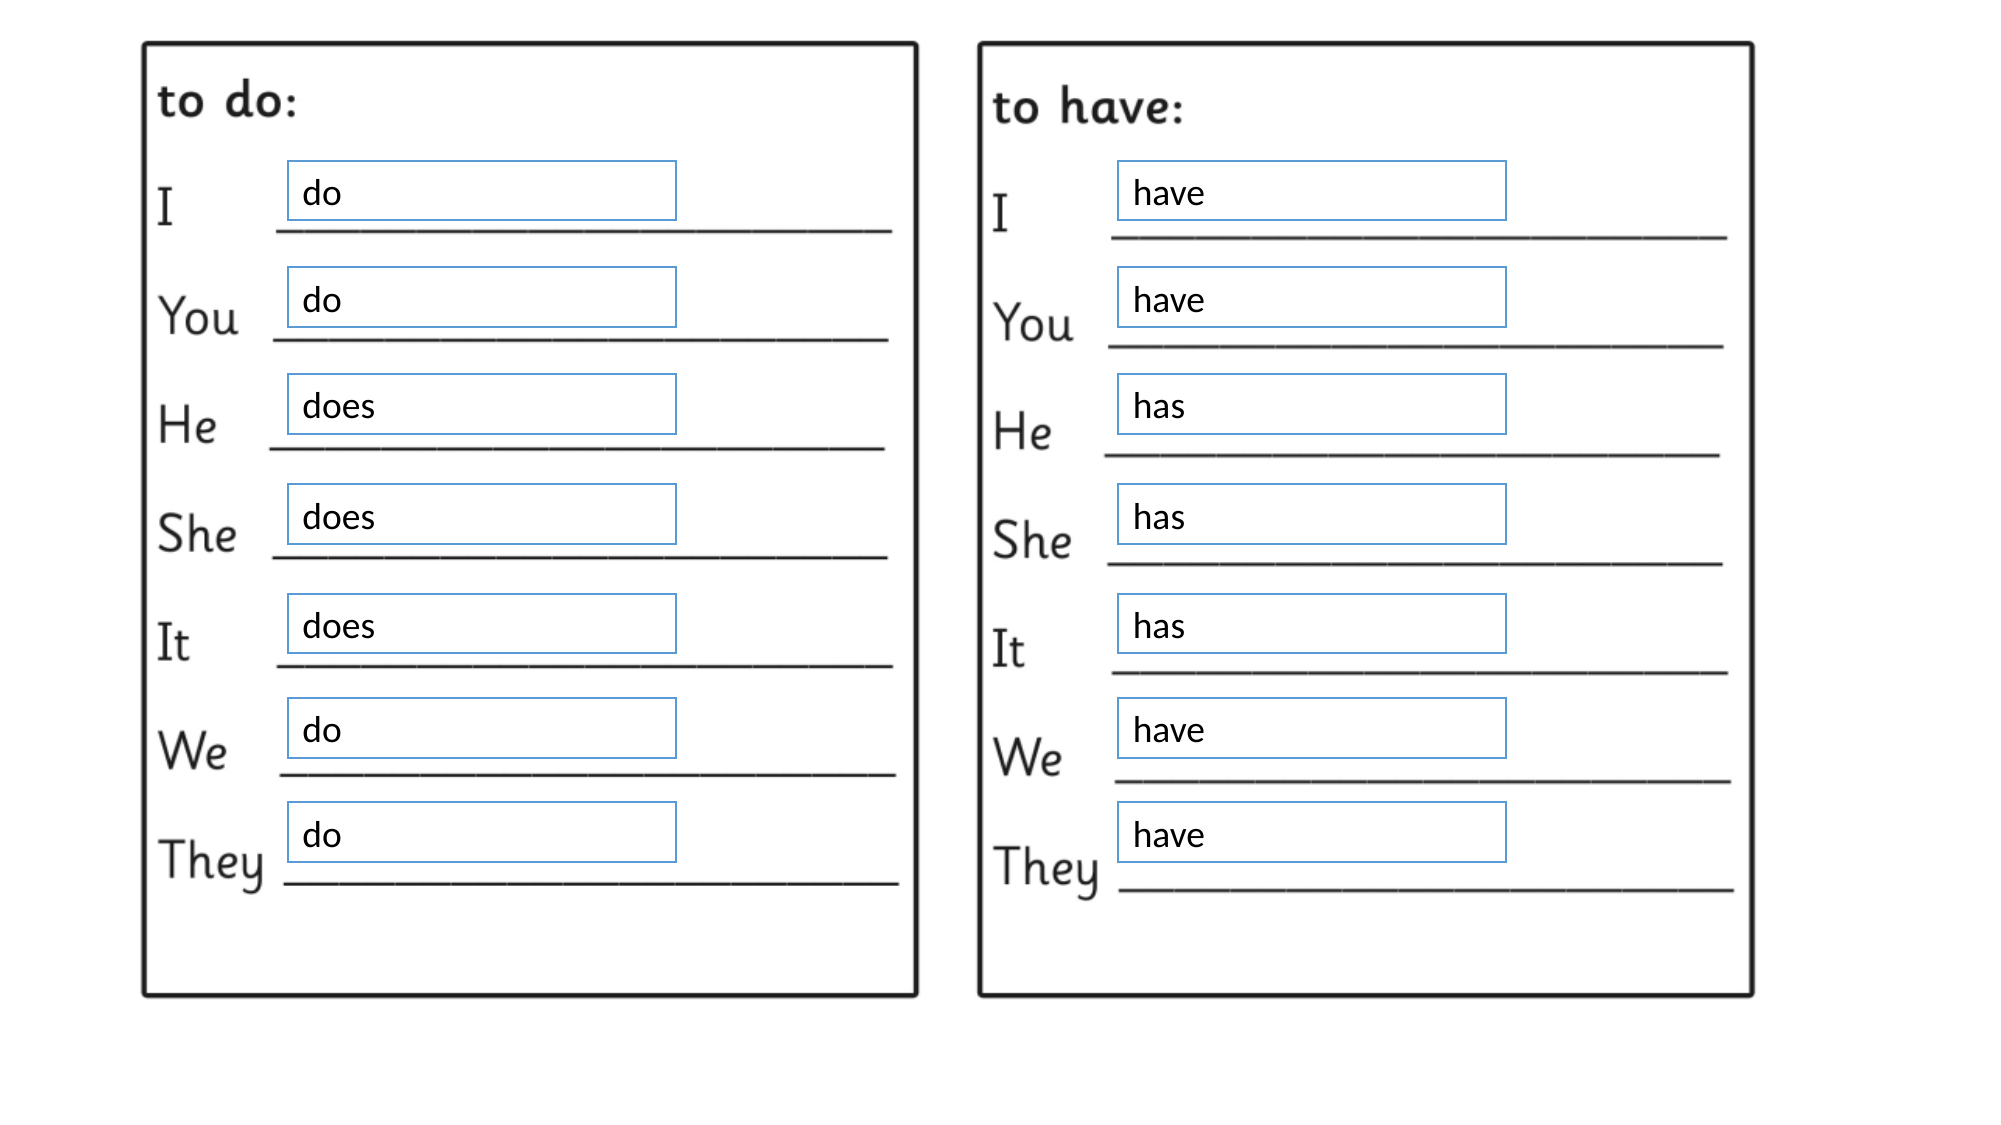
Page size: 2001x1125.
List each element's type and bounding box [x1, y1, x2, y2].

picture [113, 22, 1788, 1022]
